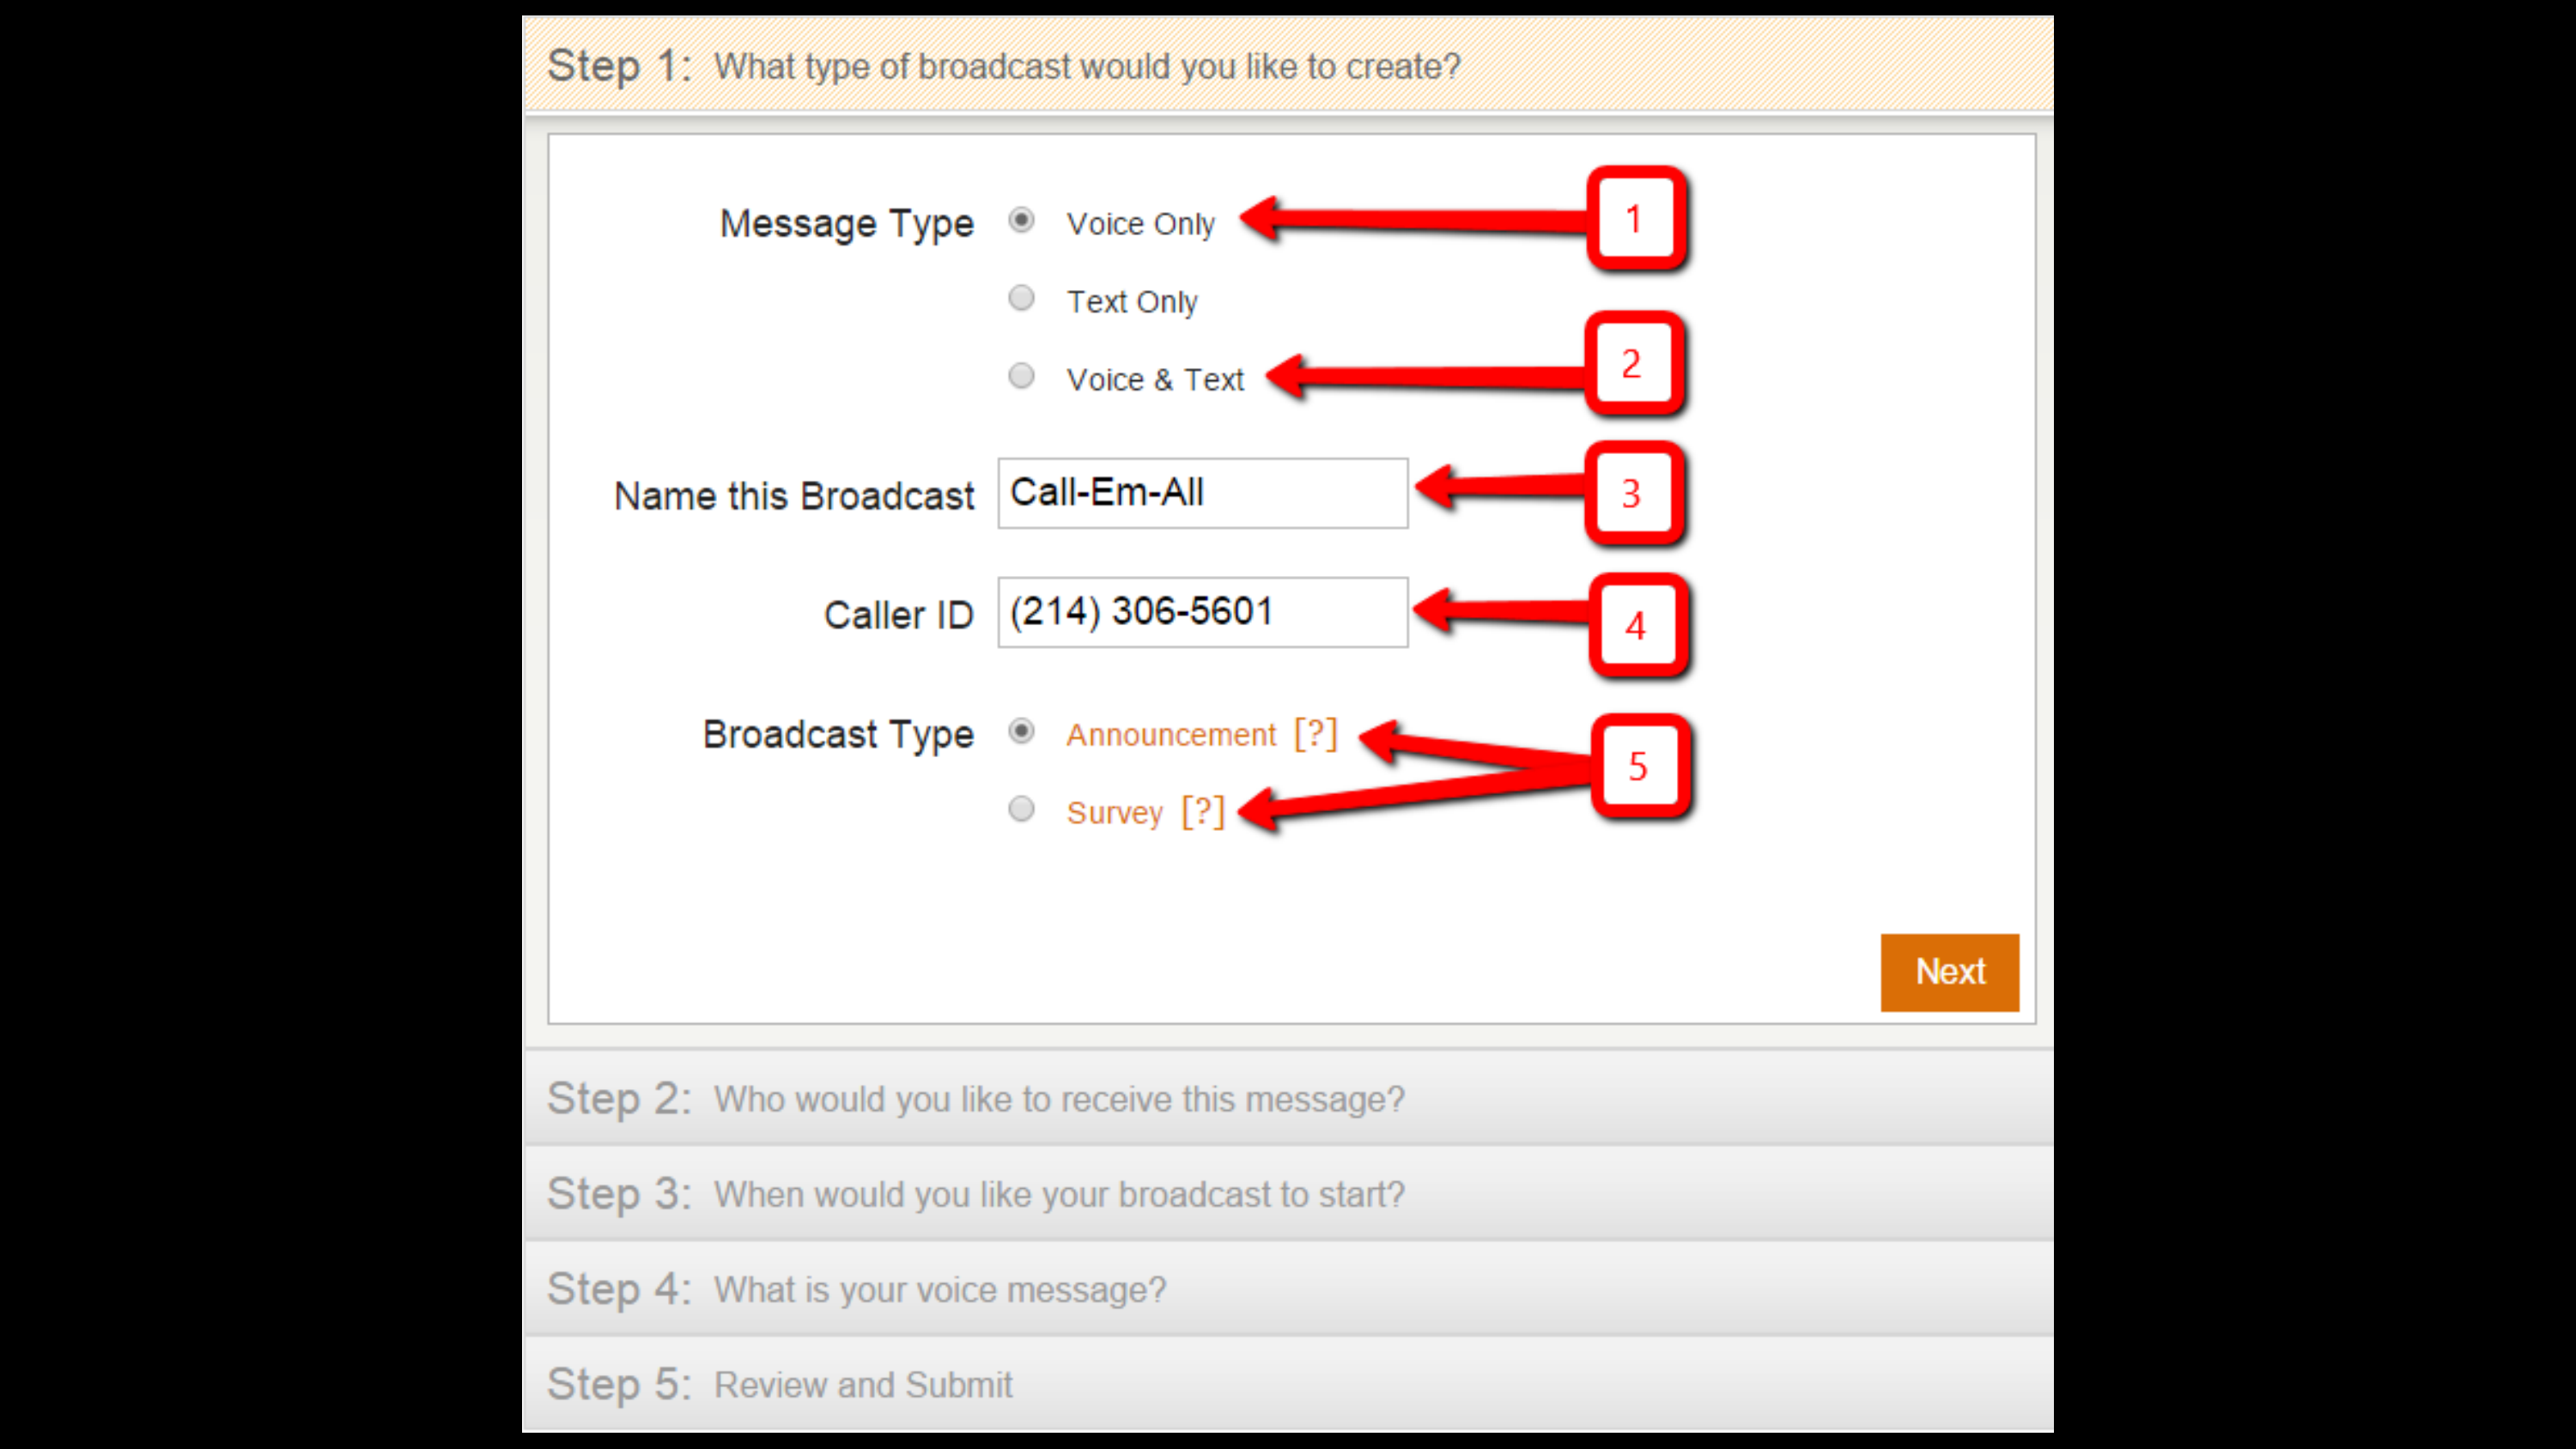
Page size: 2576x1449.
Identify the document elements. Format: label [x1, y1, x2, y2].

picture [521, 15, 2054, 1433]
